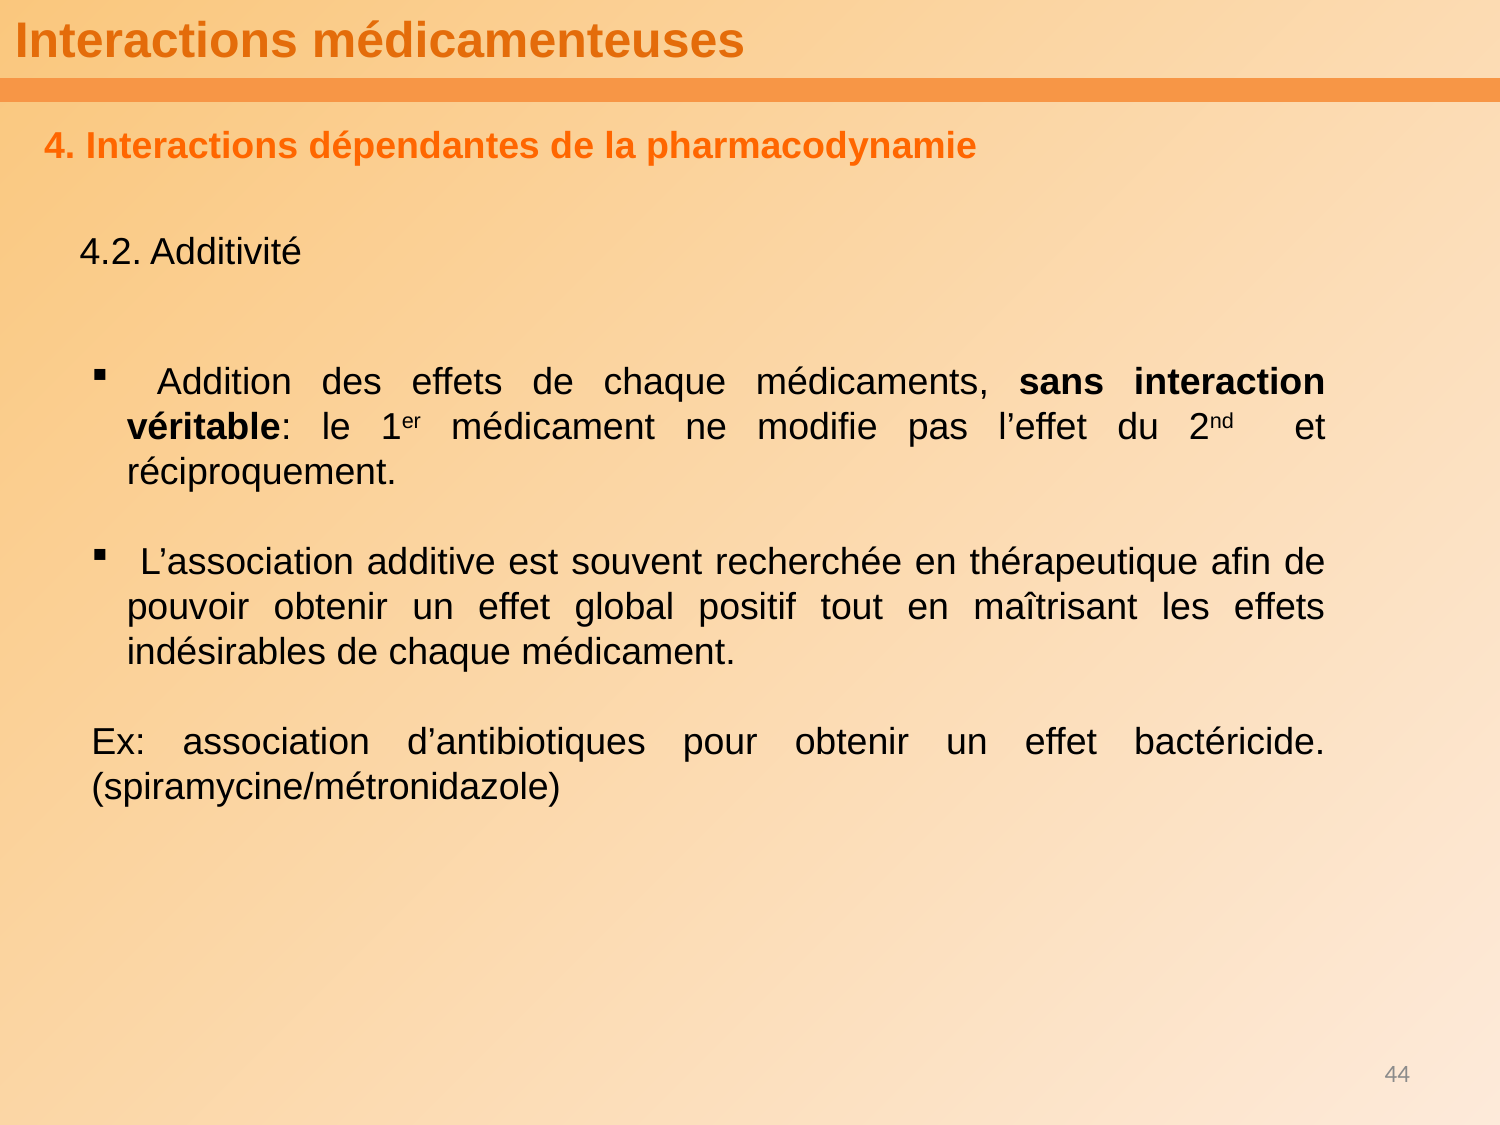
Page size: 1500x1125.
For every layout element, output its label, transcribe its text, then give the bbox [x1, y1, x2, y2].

text_box 4.2. Additivité [64, 219, 561, 280]
text_box Addition des effets de chaque médicaments, sans interaction véritable: le 1er médicament ne modifie pas l’effet du 2nd et réciproquement. L’association additive est souvent recherchée en thérapeutique afin de pouvoir obtenir un effet global positif tout en maîtrisant les effets indésirables de chaque médicament. Ex: association d’antibiotiques pour obtenir un effet bactéricide. (spiramycine/métronidazole) [76, 349, 1341, 815]
text_box 4. Interactions dépendantes de la pharmacodynamie [29, 113, 1400, 174]
text_box Interactions médicamenteuses [0, 0, 1111, 75]
text_box [0, 76, 1500, 104]
slide_number 44 [1074, 1042, 1425, 1103]
